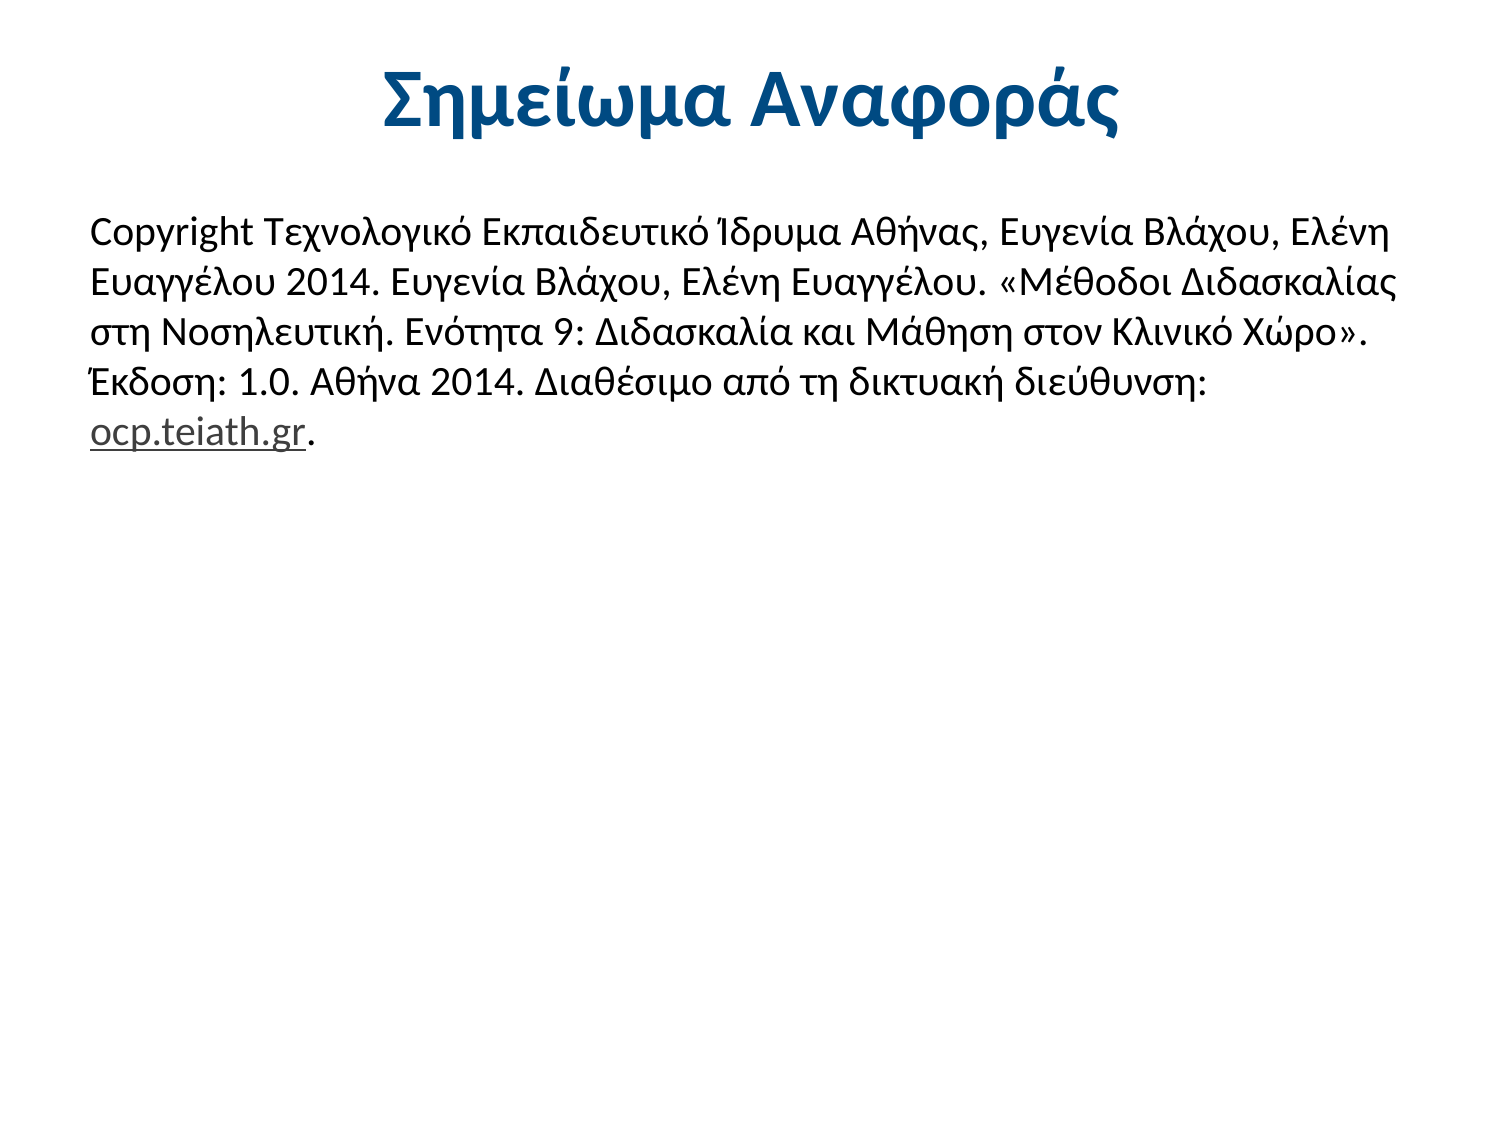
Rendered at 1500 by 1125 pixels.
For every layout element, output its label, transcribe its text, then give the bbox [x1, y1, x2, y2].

title Σημείωμα Αναφοράς [76, 19, 1427, 169]
list Copyright Τεχνολογικό Εκπαιδευτικό Ίδρυμα Αθήνας, Ευγενία Βλάχου, Ελένη Ευαγγέλου 2014. Ευγενία Βλάχου, Ελένη Ευαγγέλου. «Μέθοδοι Διδασκαλίας στη Νοσηλευτική. Ενότητα 9: Διδασκαλία και Μάθηση στον Κλινικό Χώρο». Έκδοση: 1.0. Αθήνα 2014. Διαθέσιμο από τη δικτυακή διεύθυνση: ocp.teiath.gr. [75, 196, 1425, 1024]
